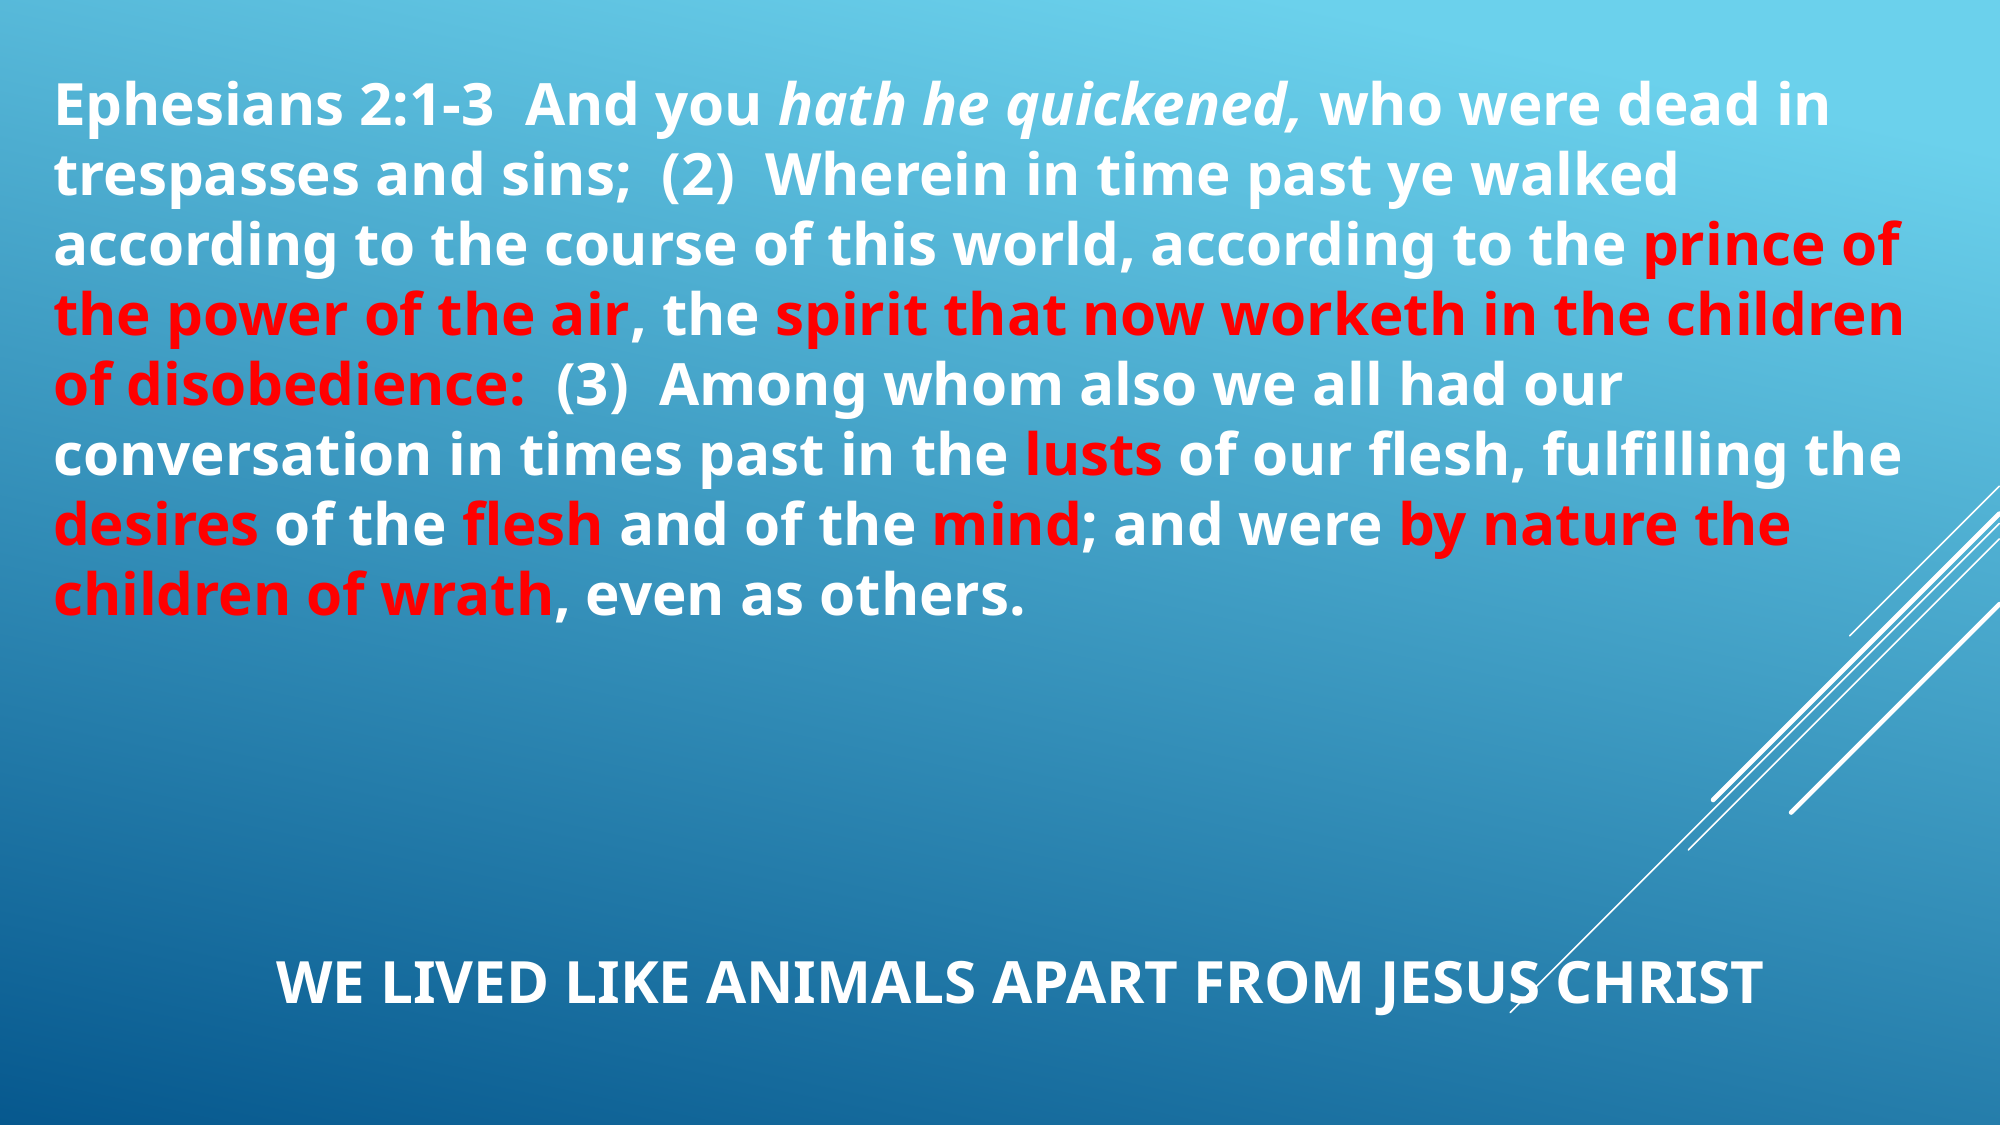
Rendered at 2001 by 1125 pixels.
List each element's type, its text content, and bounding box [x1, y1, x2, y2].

text_box Ephesians 2:1-3 And you hath he quickened, who were dead in trespasses and sins; (2) Wherein in time past ye walked according to the course of this world, according to the prince of the power of the air, the spirit that now worketh in the children of disobedience: (3) Among whom also we all had our conversation in times past in the lusts of our flesh, fulfilling the desires of the flesh and of the mind; and were by nature the children of wrath, even as others. [38, 60, 1960, 705]
list [18, 185, 1981, 897]
text_box [52, 23, 1967, 832]
title WE LIVED LIKE ANIMALS APART FROM JESUS CHRIST [11, 896, 2000, 1065]
